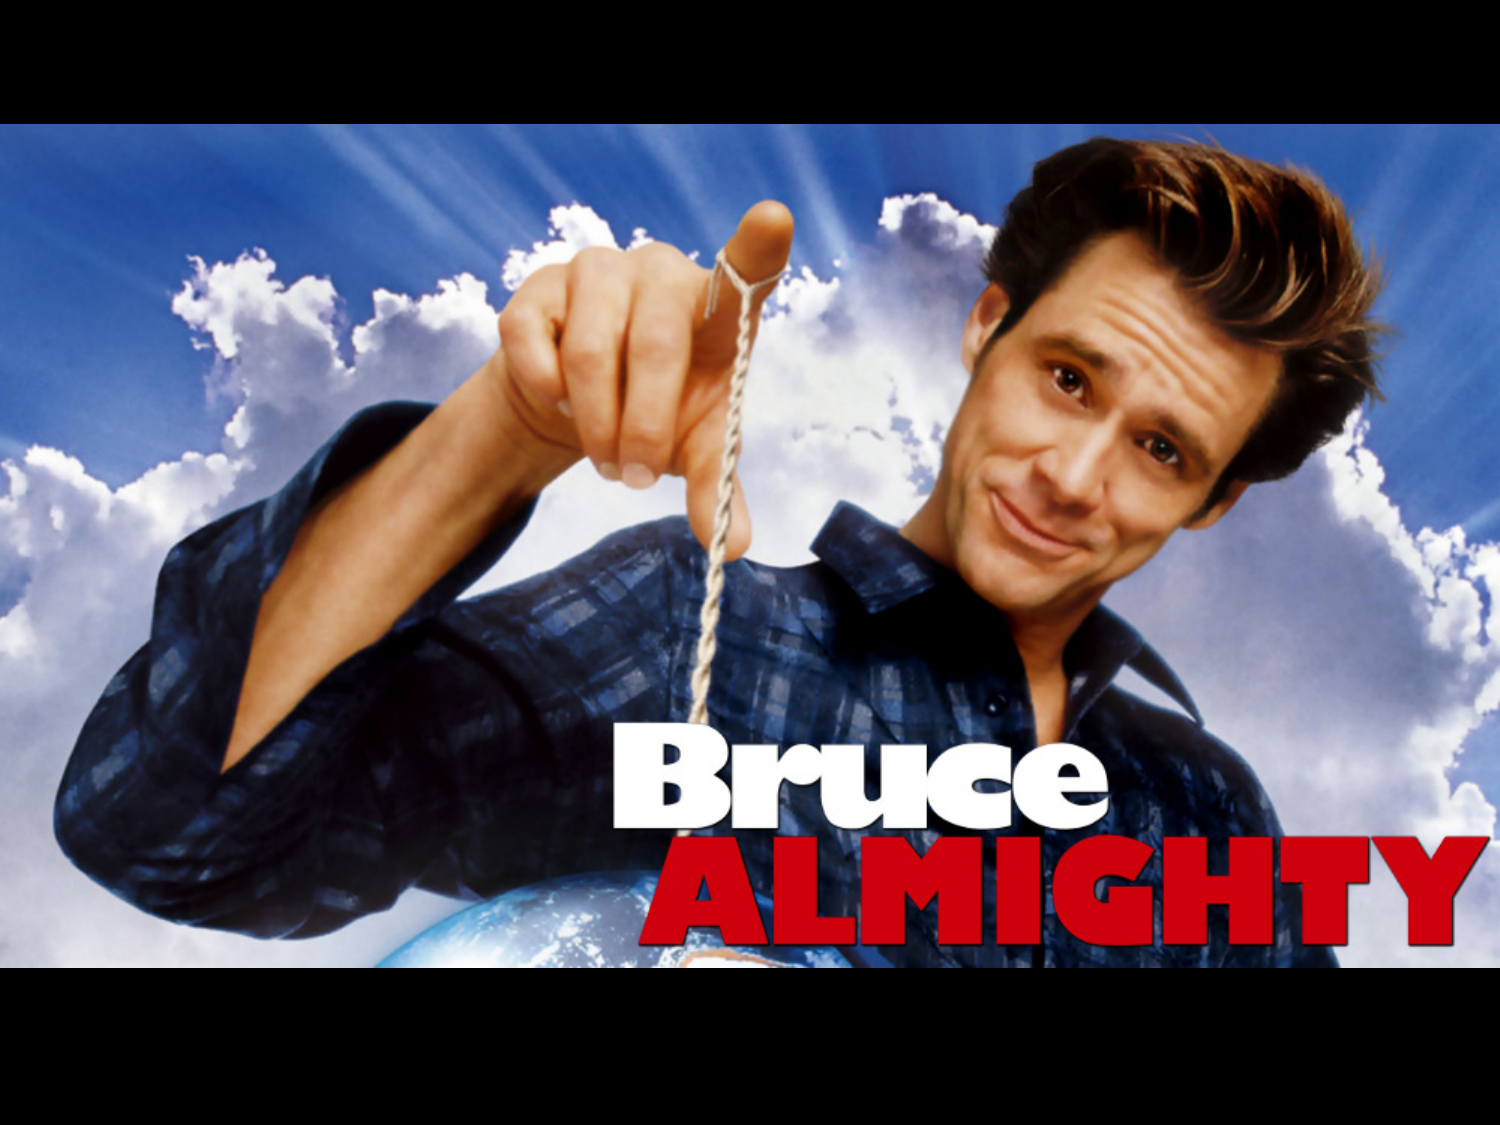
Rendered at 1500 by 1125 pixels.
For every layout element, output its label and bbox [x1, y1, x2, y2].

picture [0, 124, 1500, 969]
